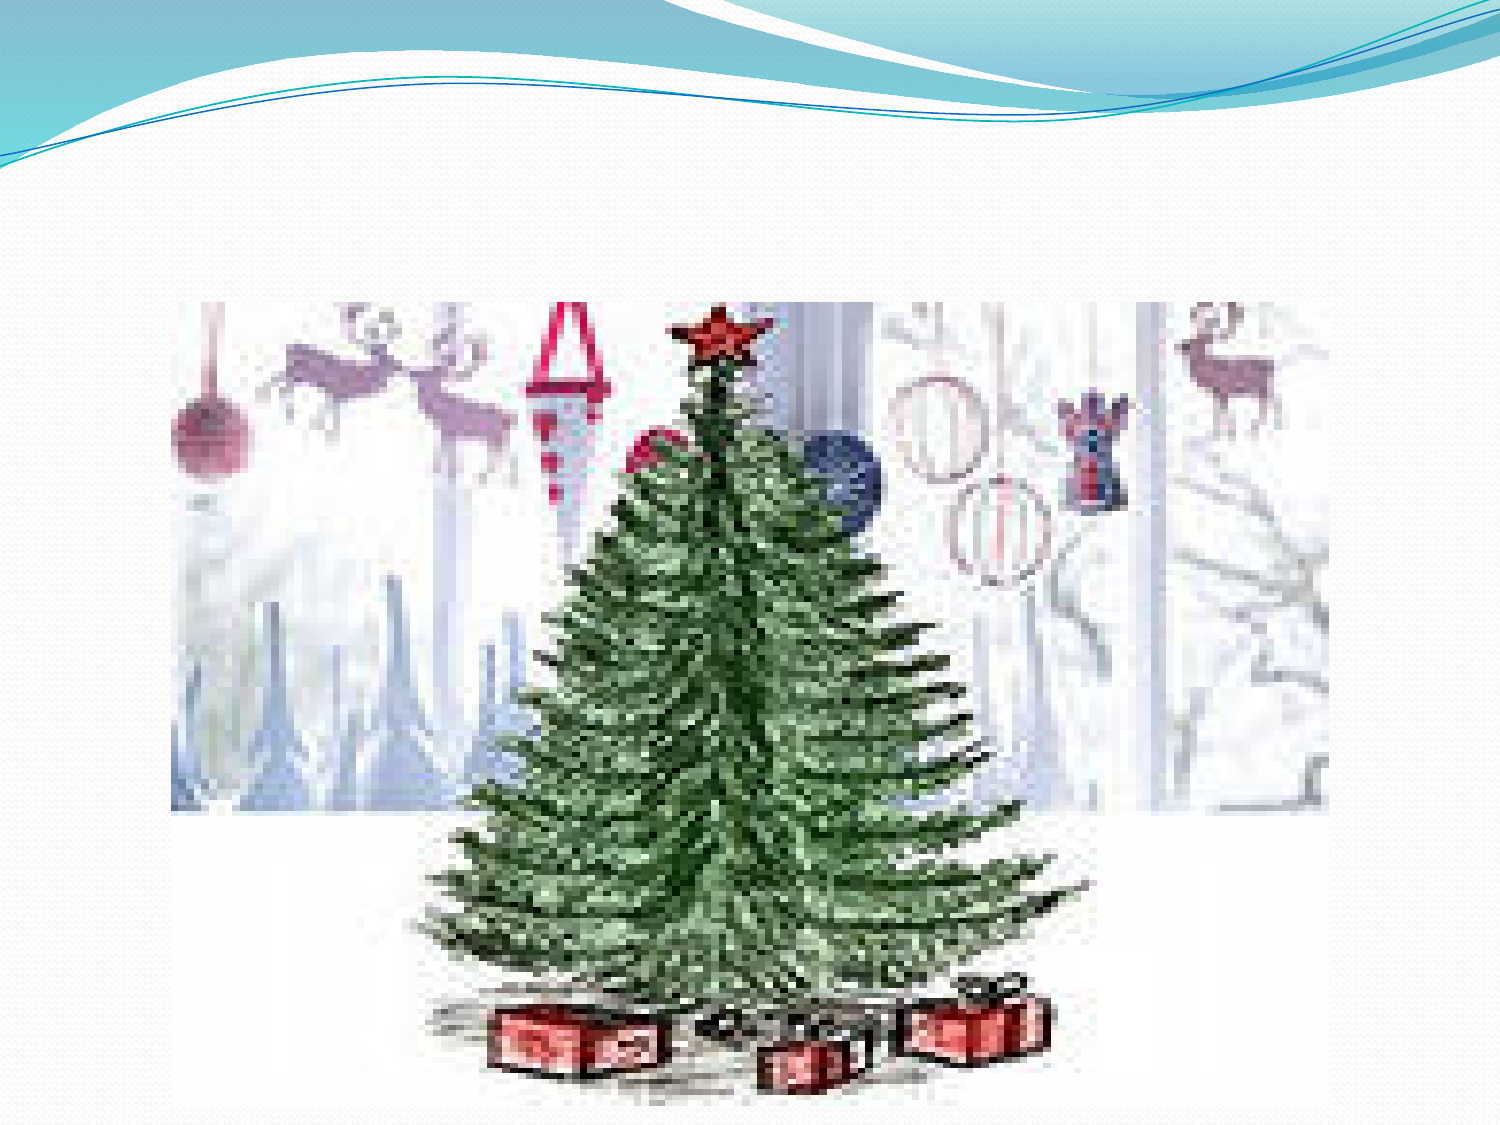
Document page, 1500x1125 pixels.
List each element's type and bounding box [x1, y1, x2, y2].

list [170, 302, 1329, 1107]
